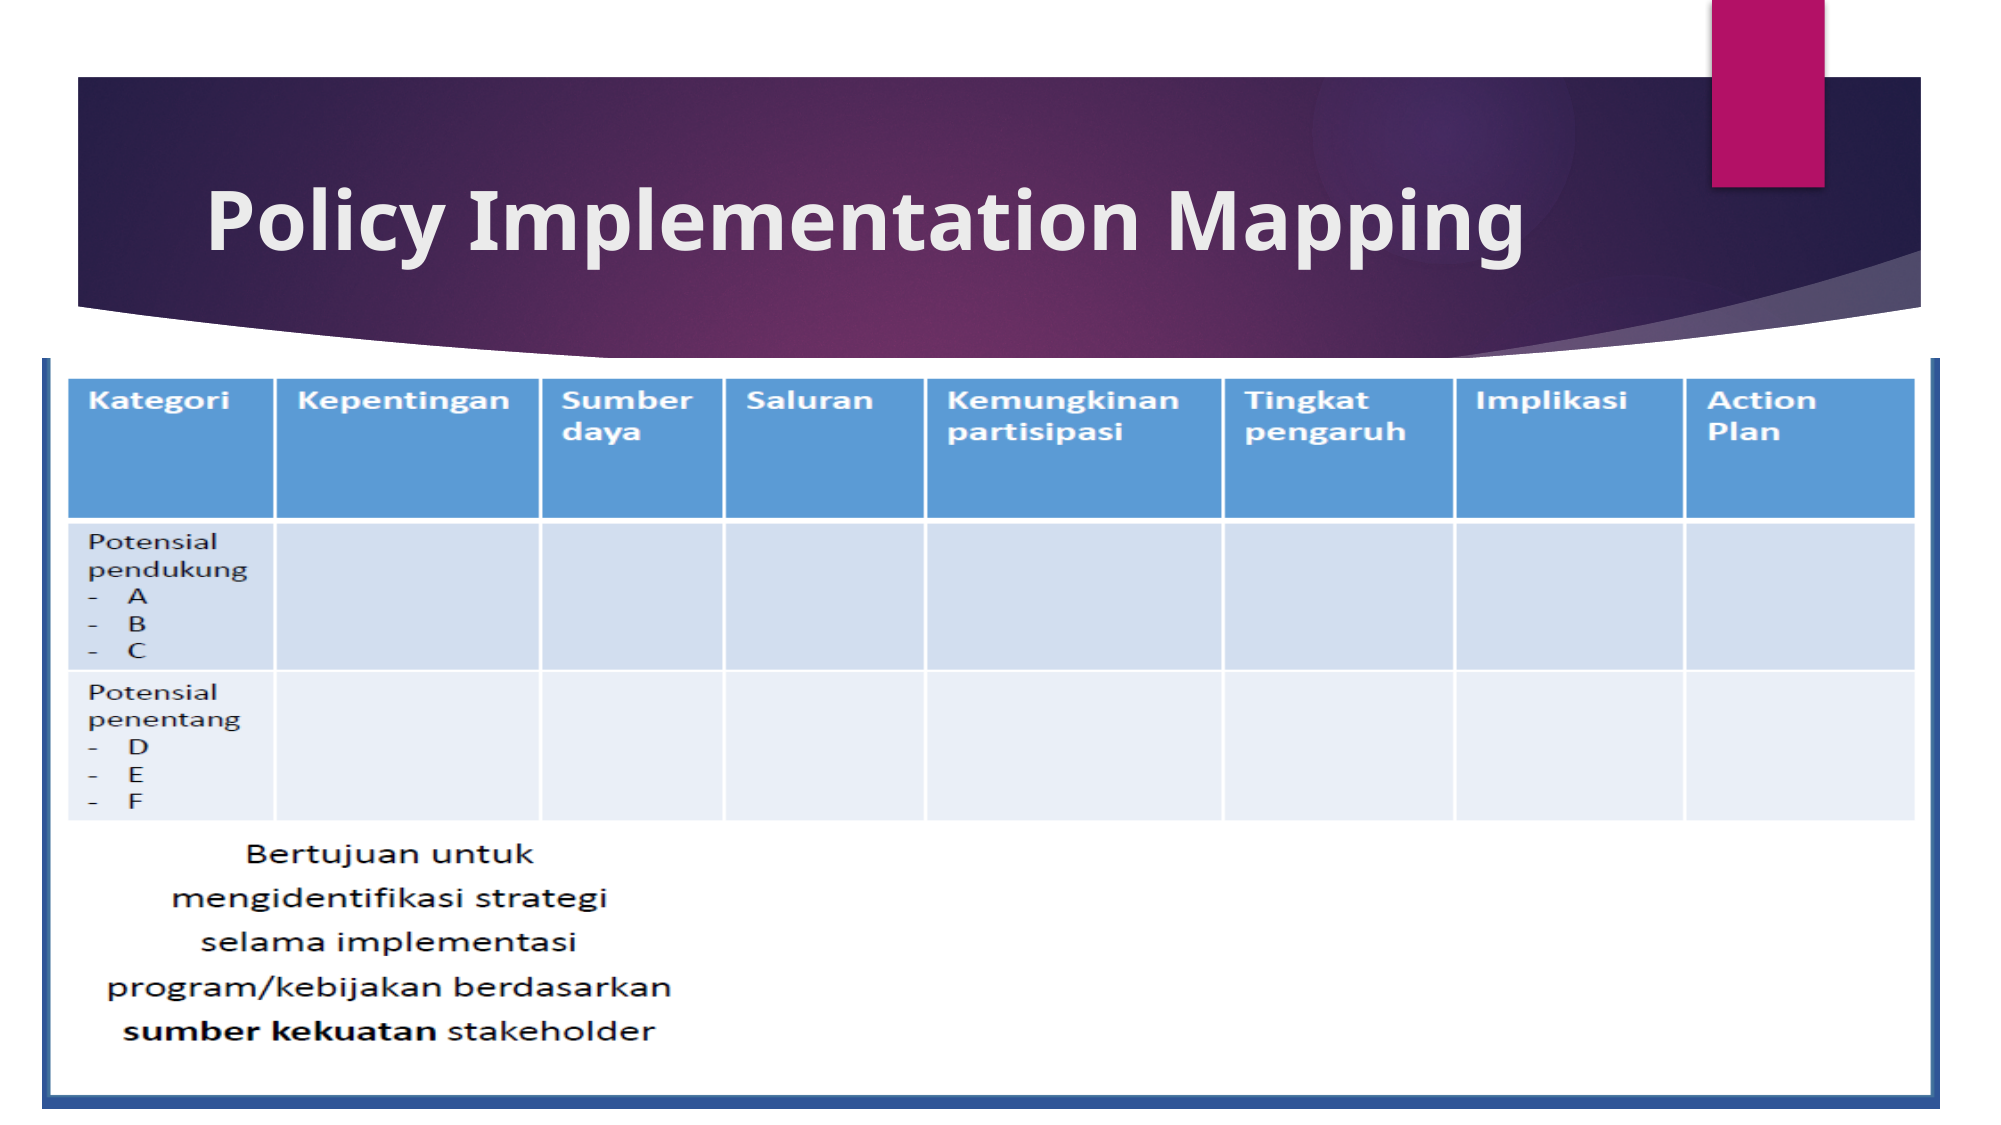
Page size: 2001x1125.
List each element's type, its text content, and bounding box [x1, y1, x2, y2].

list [41, 357, 1941, 1110]
title Policy Implementation Mapping [189, 159, 1627, 276]
